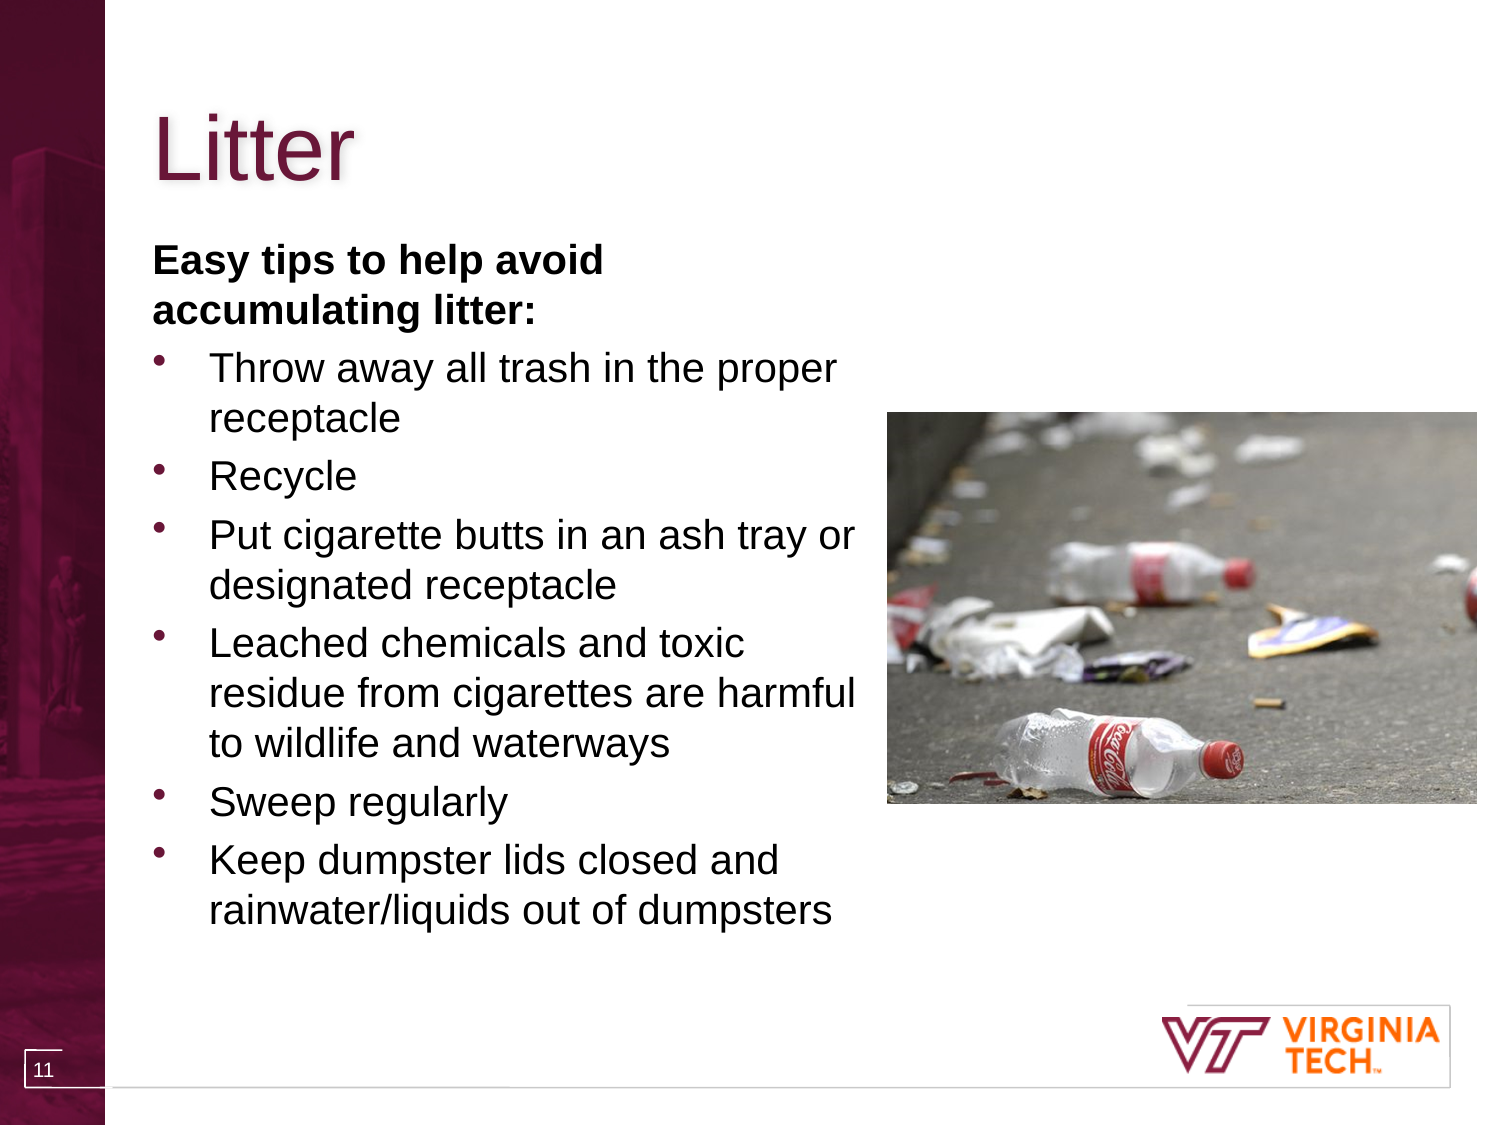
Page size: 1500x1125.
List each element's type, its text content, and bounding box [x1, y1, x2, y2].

title Litter [137, 50, 1413, 238]
picture [1162, 1016, 1441, 1076]
list Easy tips to help avoid accumulating litter: Throw away all trash in the proper receptacle Recycle Put cigarette butts in an ash tray or designated receptacle Leached chemicals and toxic residue from cigarettes are harmful to wildlife and waterways Sweep regularly Keep dumpster lids closed and rainwater/liquids out of dumpsters [137, 224, 888, 900]
slide_number 11 [17, 1031, 168, 1107]
picture [887, 412, 1477, 805]
picture [0, 0, 105, 1125]
